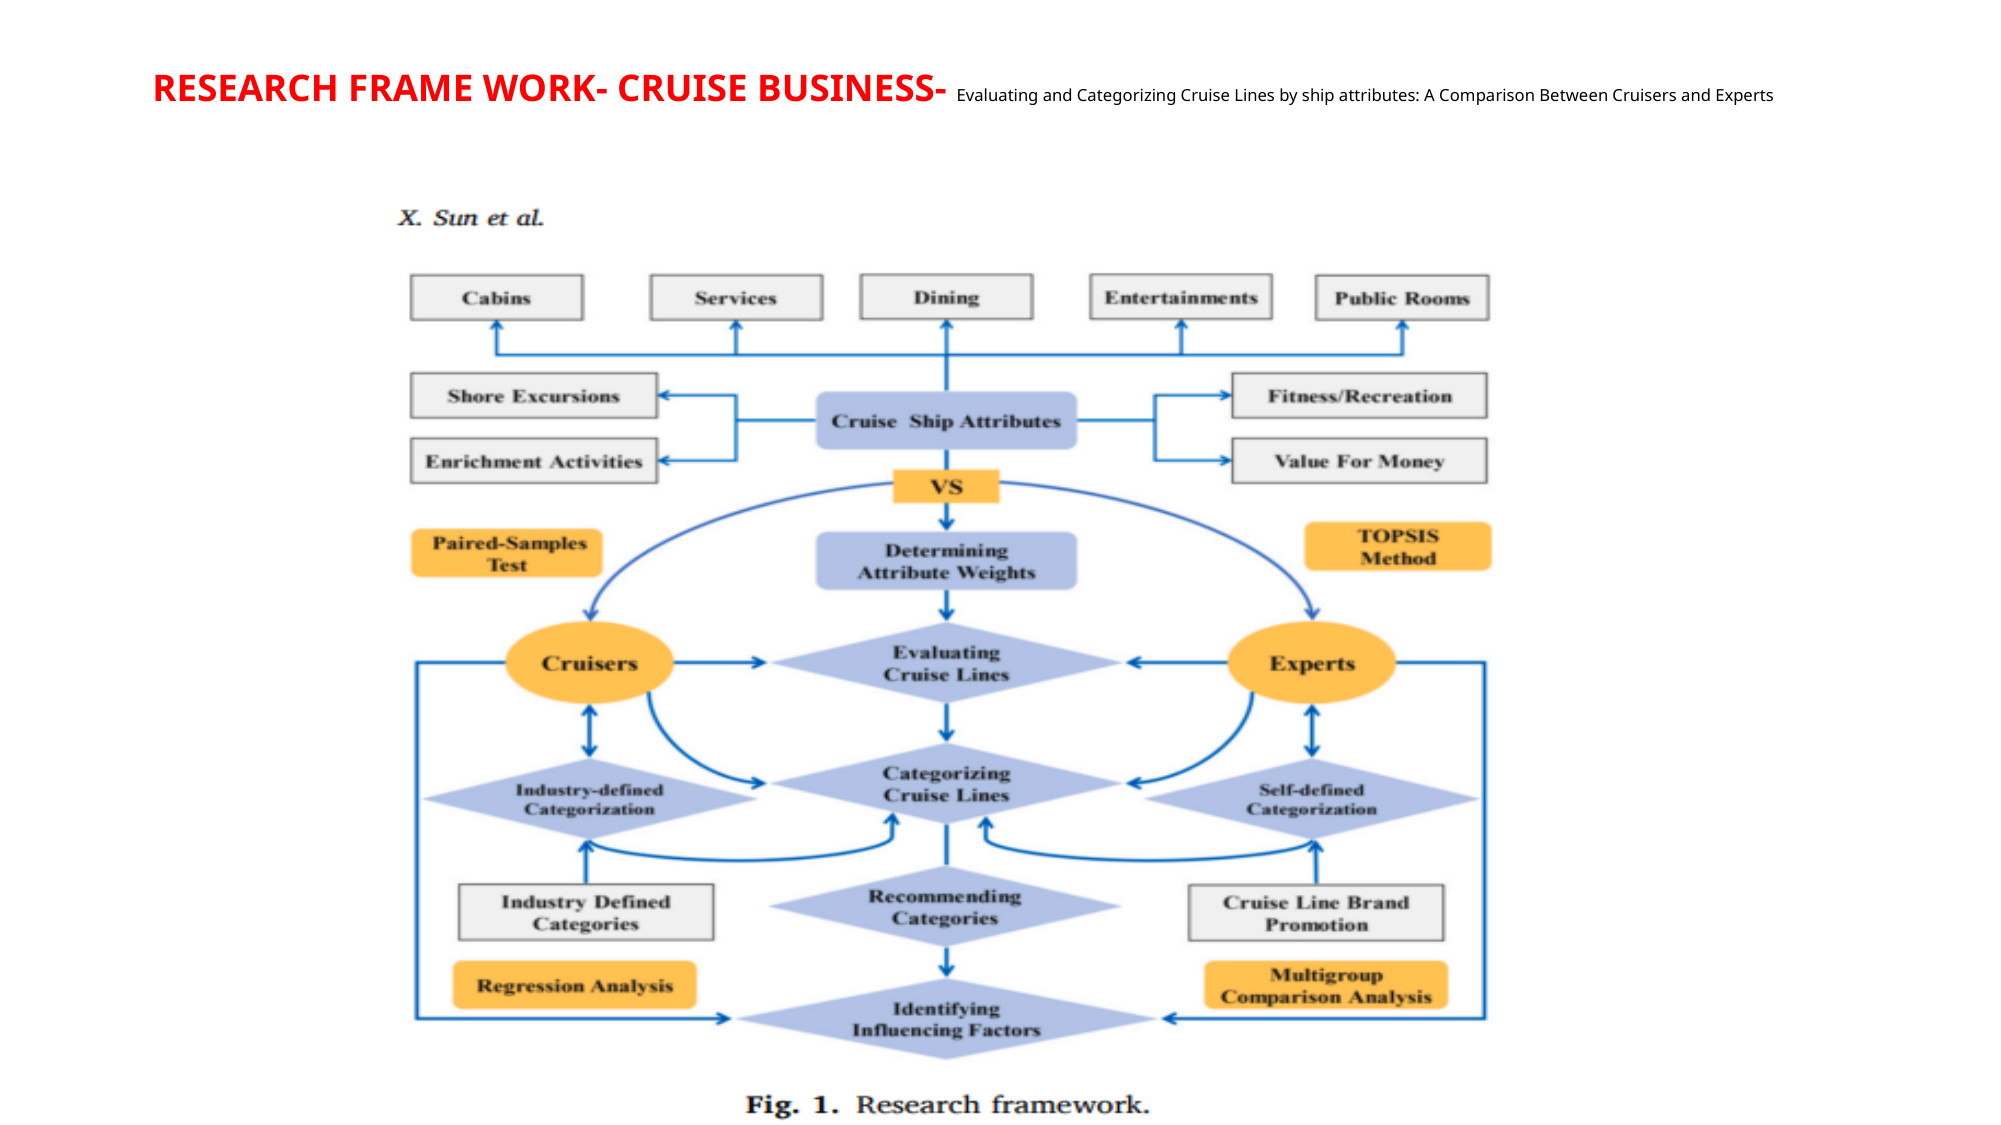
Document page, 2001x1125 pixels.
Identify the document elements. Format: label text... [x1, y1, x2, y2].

title RESEARCH FRAME WORK- CRUISE BUSINESS- Evaluating and Categorizing Cruise Lines by ship attributes: A Comparison Between Cruisers and Experts [137, 59, 1863, 121]
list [373, 160, 1524, 1125]
